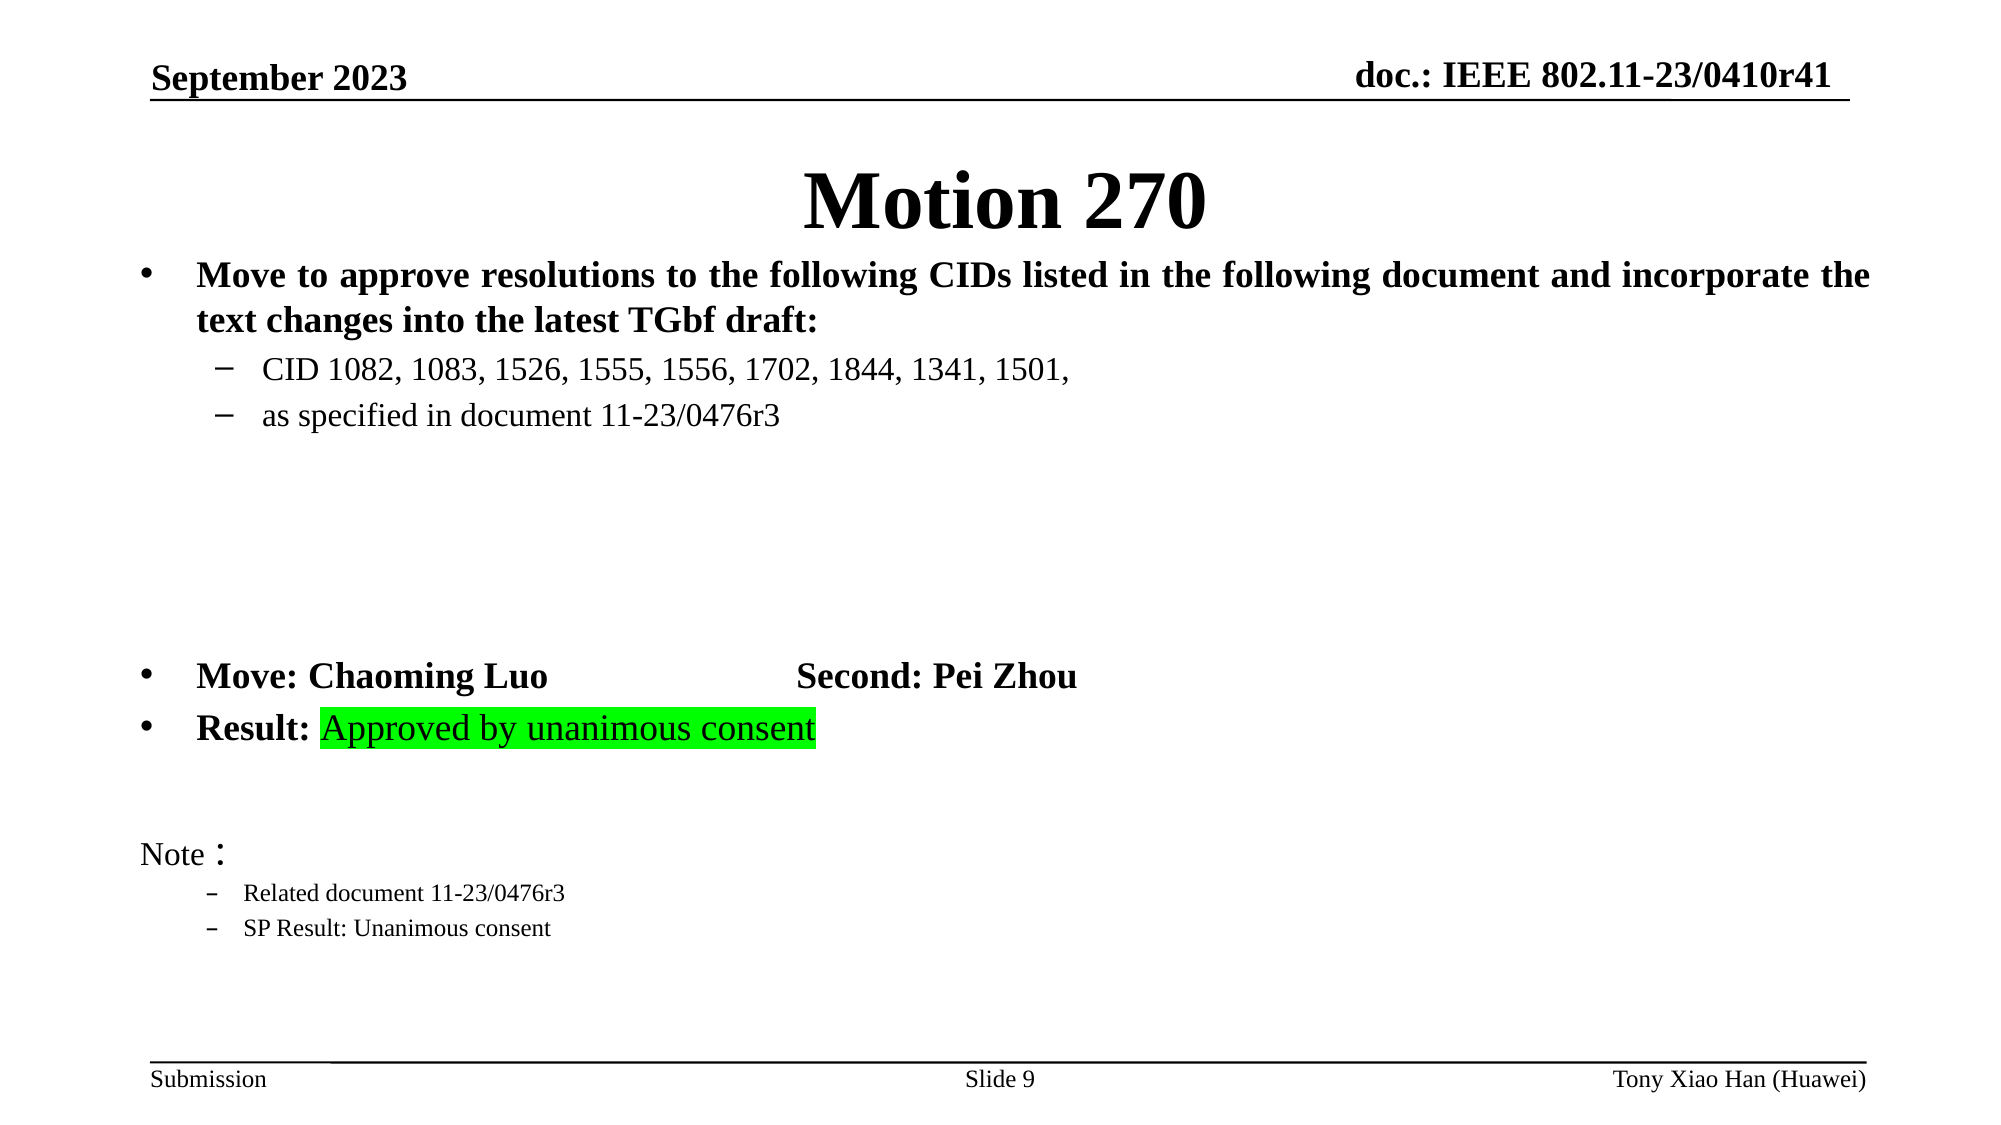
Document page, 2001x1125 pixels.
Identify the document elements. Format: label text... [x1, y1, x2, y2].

text_box Motion 270 [368, 137, 1644, 212]
text_box Move to approve resolutions to the following CIDs listed in the following document and incorporate the text changes into the latest TGbf draft: CID 1082, 1083, 1526, 1555, 1556, 1702, 1844, 1341, 1501, as specified in document 11-23/0476r3 Move: Chaoming Luo Second: Pei Zhou Result: Approved by unanimous consent Note： Related document 11-23/0476r3 SP Result: Unanimous consent [125, 212, 1888, 900]
